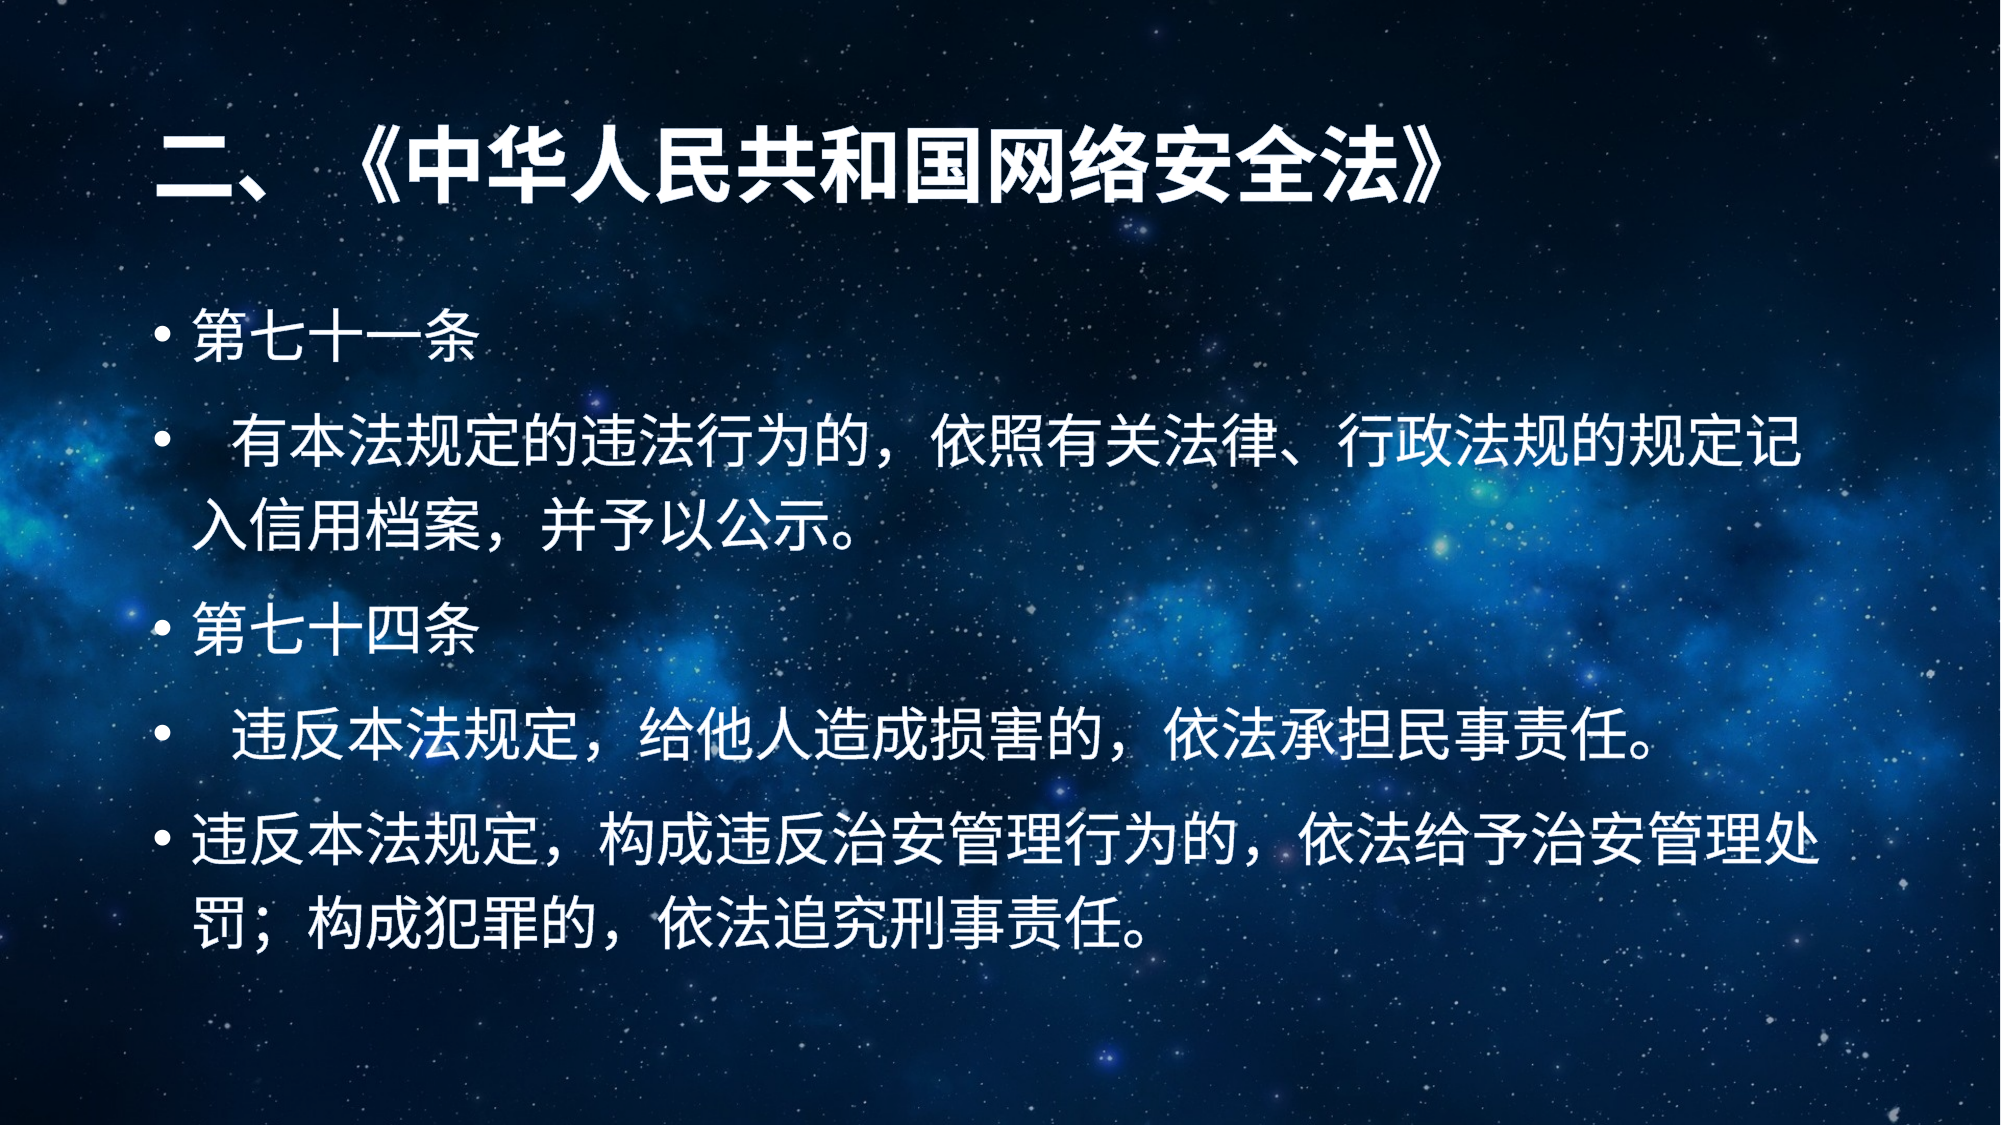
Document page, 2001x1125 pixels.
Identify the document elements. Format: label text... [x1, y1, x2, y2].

list 第七十一条 有本法规定的违法行为的，依照有关法律、行政法规的规定记入信用档案，并予以公示。 第七十四条 违反本法规定，给他人造成损害的，依法承担民事责任。 违反本法规定，构成违反治安管理行为的，依法给予治安管理处罚；构成犯罪的，依法追究刑事责任。 [137, 277, 1863, 1089]
title 二、《中华人民共和国网络安全法》 [137, 59, 1863, 277]
picture [25, 525, 35, 530]
picture [0, 0, 2001, 1125]
picture [0, 512, 6, 520]
